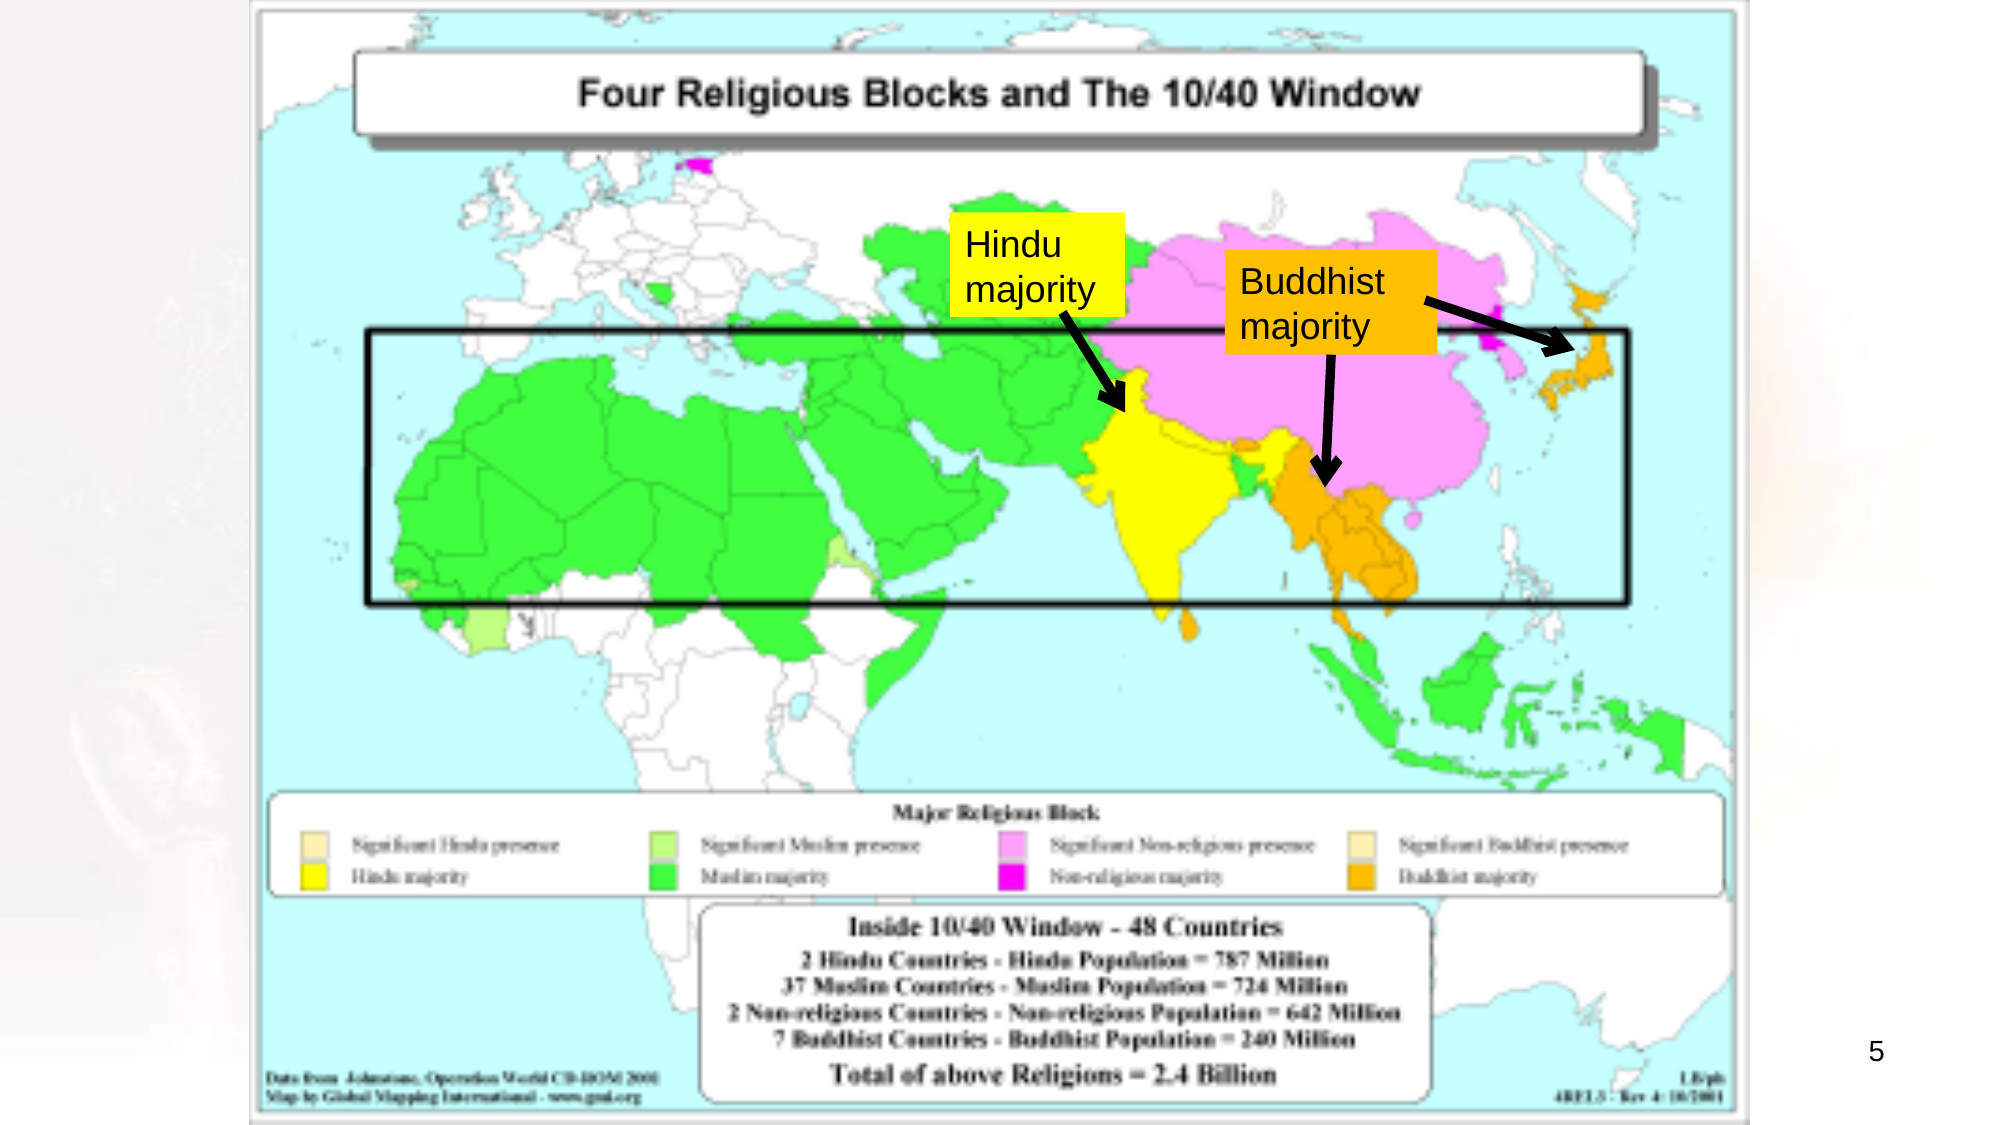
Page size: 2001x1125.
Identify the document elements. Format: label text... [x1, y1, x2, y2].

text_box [1043, 330, 1144, 394]
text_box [1262, 418, 1395, 426]
slide_number 5 [1753, 1024, 1901, 1103]
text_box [1424, 299, 1576, 351]
picture [0, 0, 2001, 1125]
